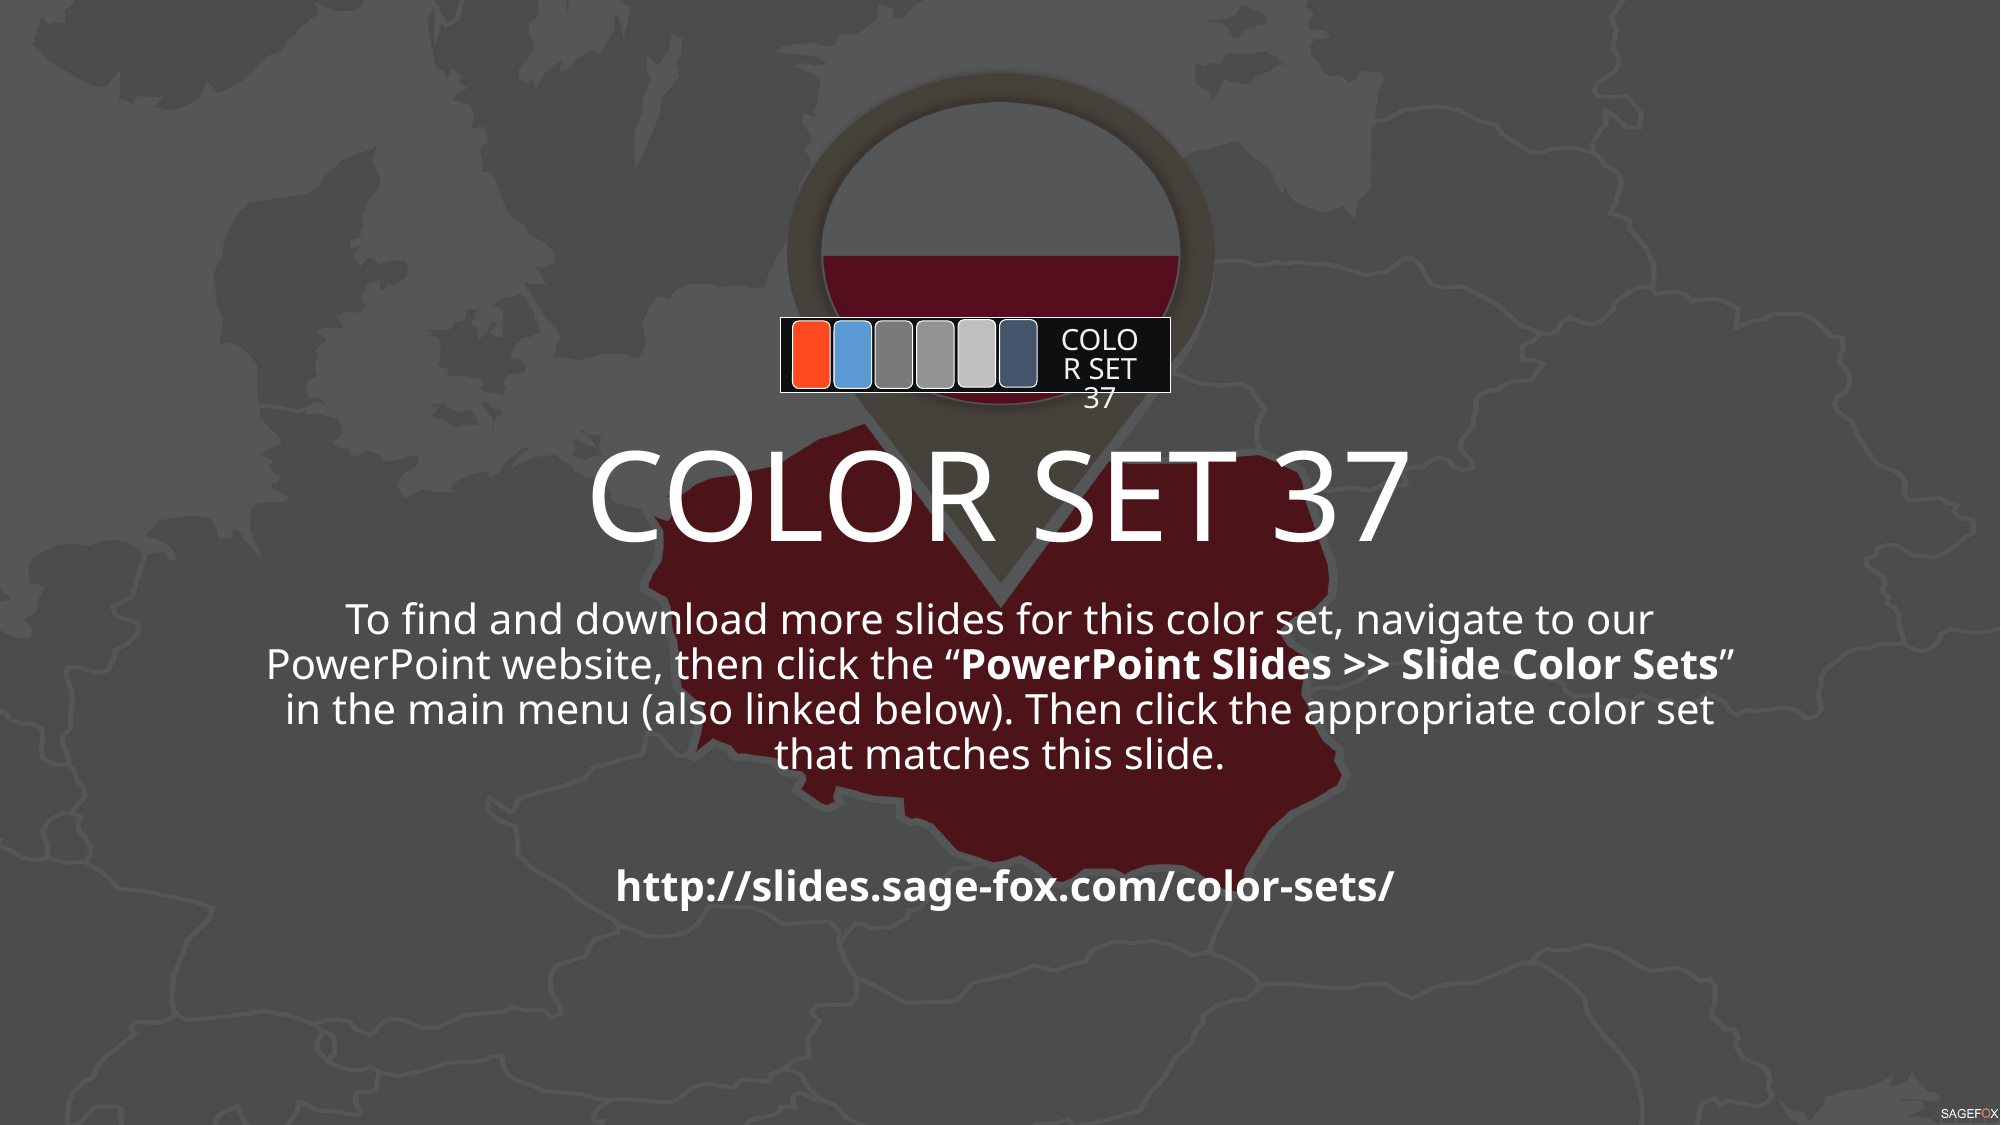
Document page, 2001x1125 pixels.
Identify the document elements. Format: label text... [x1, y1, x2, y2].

title COLOR SET 37 [249, 184, 1750, 576]
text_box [780, 317, 1171, 395]
subtitle To find and download more slides for this color set, navigate to our PowerPoint website, then click the “PowerPoint Slides >> Slide Color Sets” in the main menu (also linked below). Then click the appropriate color set that matches this slide. http://slides.sage-fox.com/color-sets/ [249, 590, 1750, 863]
picture [1940, 0, 2001, 1125]
